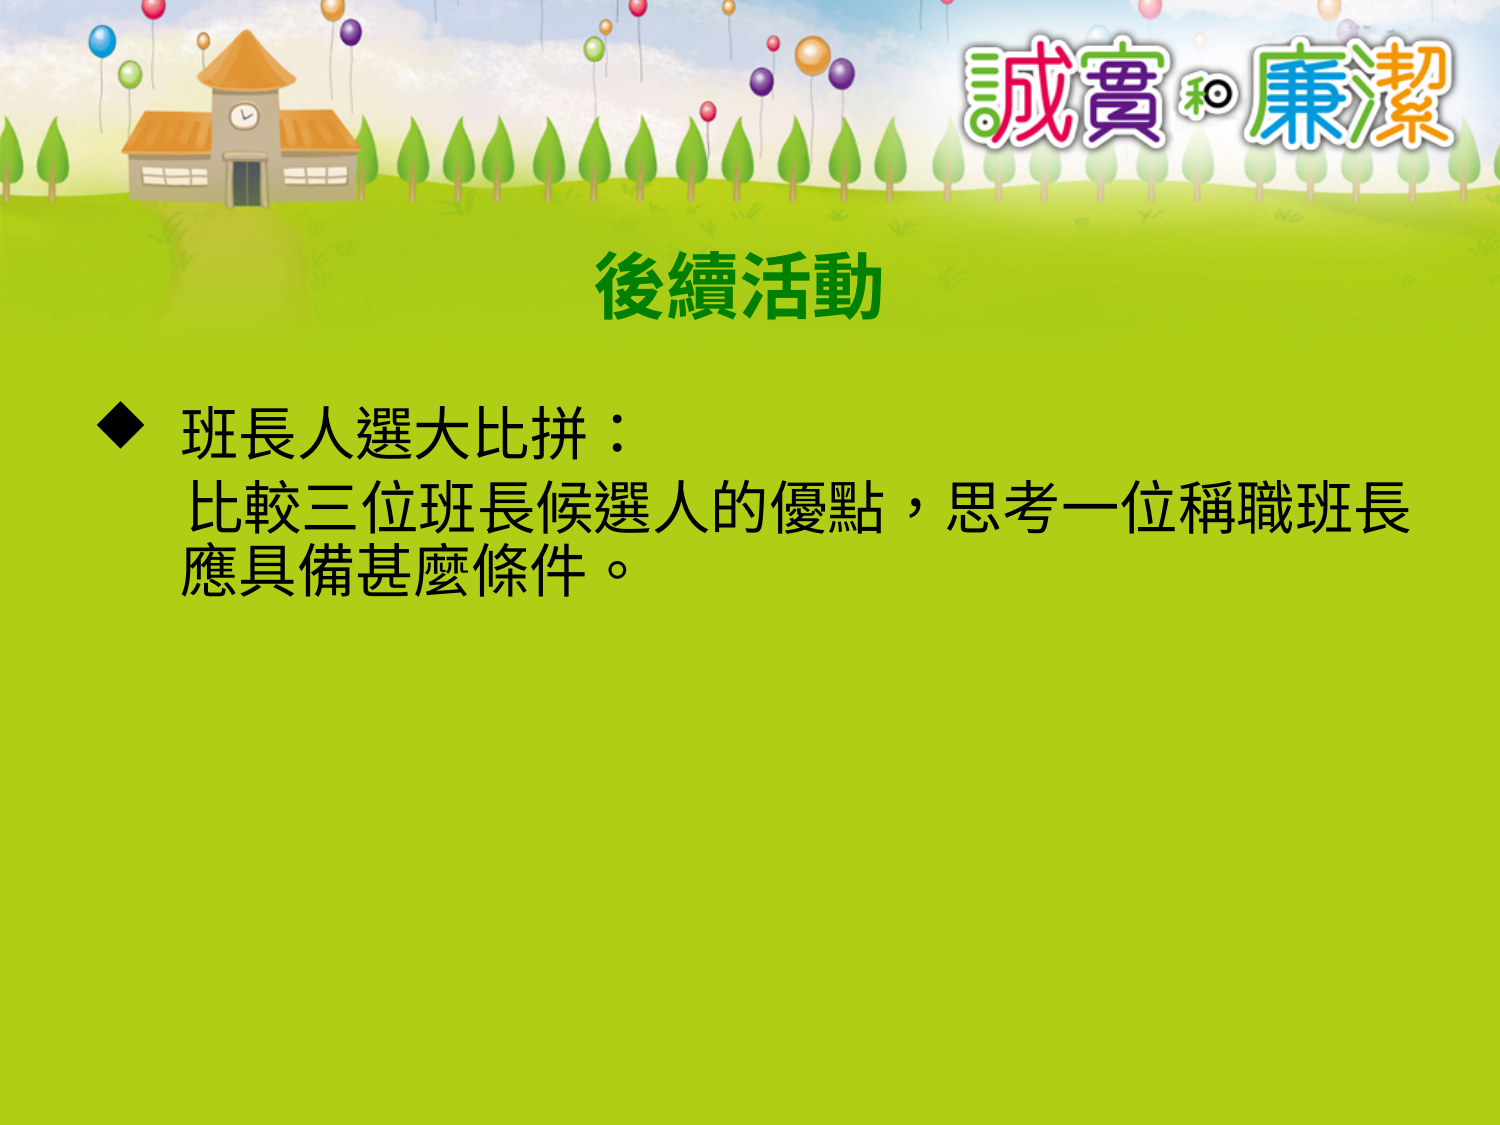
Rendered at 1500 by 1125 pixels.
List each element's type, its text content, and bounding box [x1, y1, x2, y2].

picture [0, 0, 1500, 1125]
title 後續活動 [64, 208, 1415, 362]
list 班長人選大比拼： 比較三位班長候選人的優點，思考一位稱職班長應具備甚麼條件。 [76, 397, 1427, 1010]
